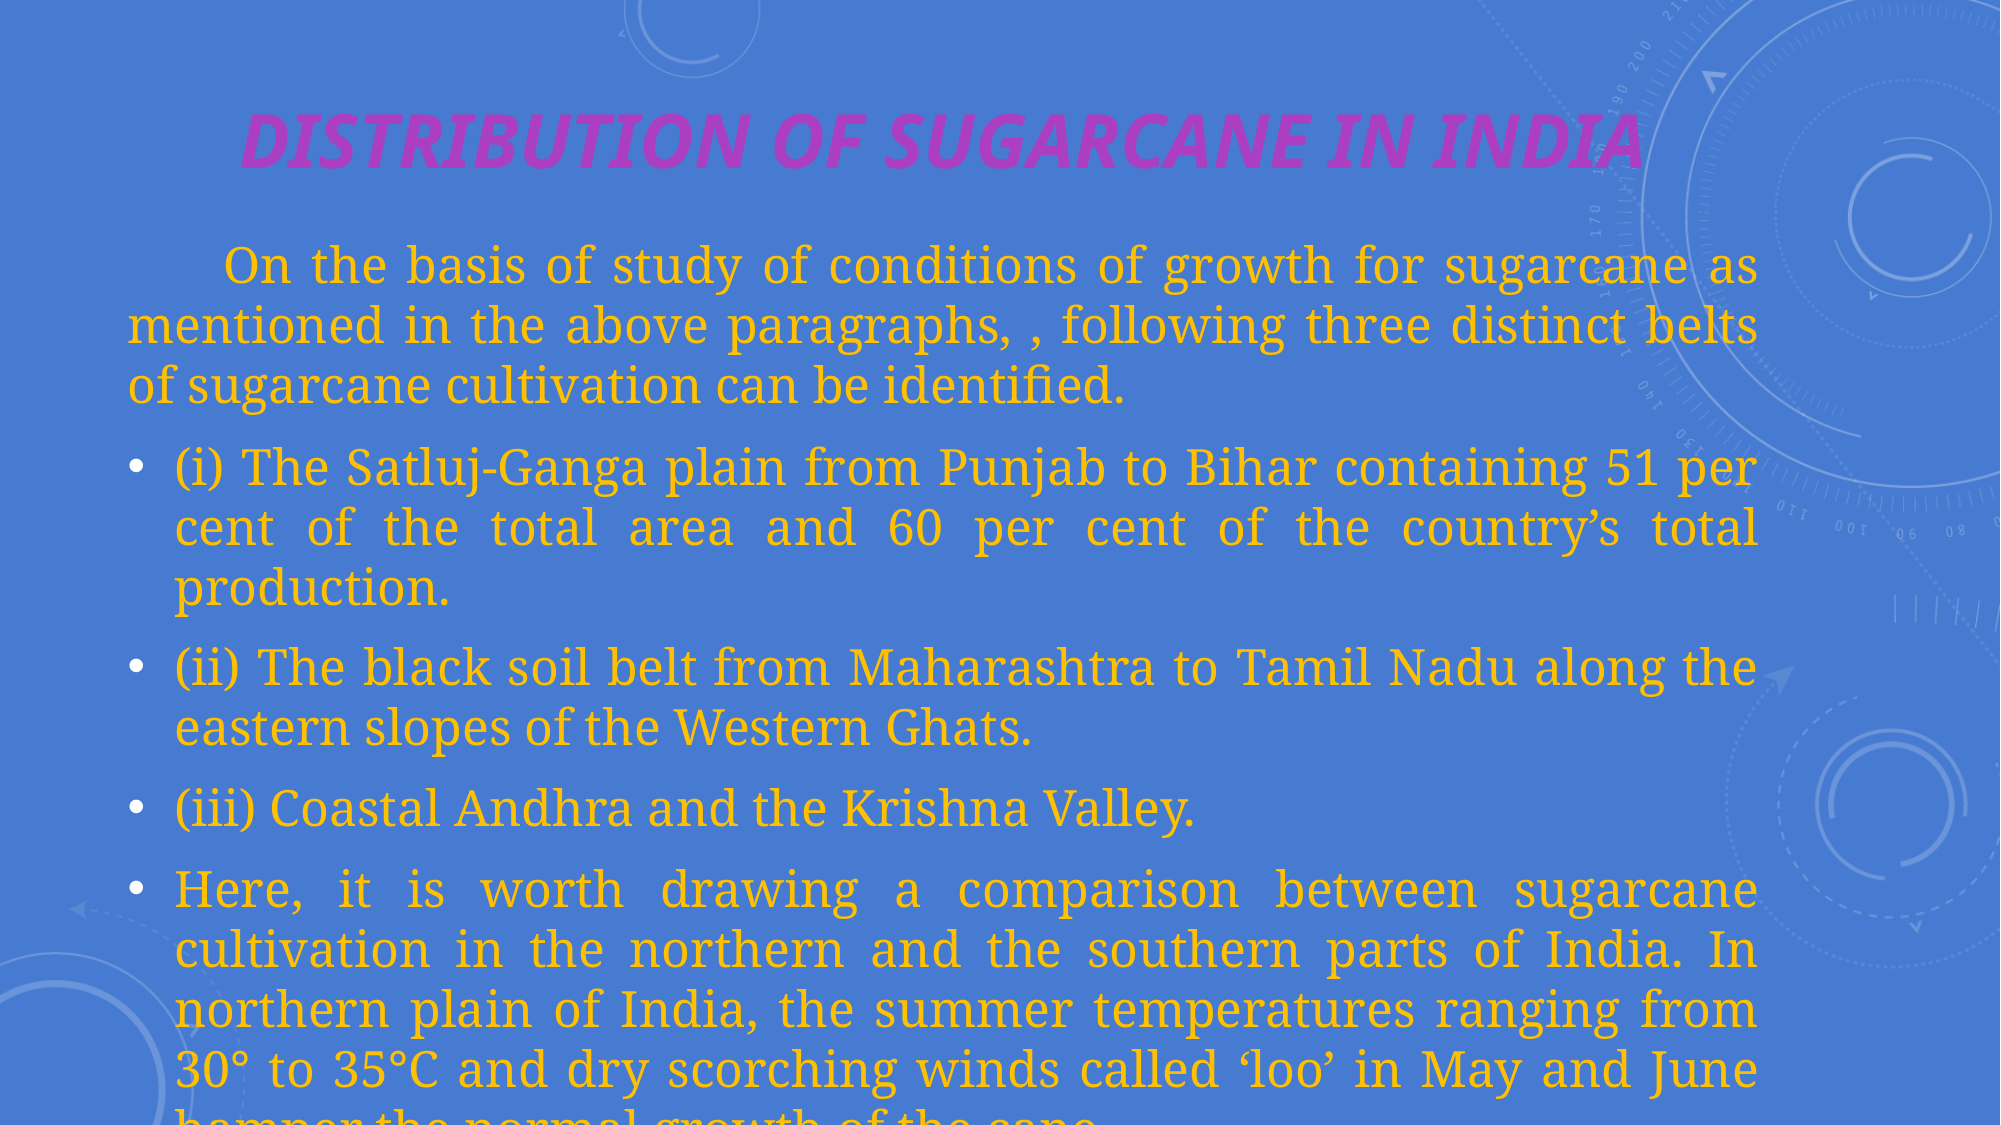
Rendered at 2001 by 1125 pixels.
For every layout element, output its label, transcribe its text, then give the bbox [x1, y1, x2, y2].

picture [0, 0, 2000, 1125]
list On the basis of study of conditions of growth for sugarcane as mentioned in the above paragraphs, , following three distinct belts of sugarcane cultivation can be identified. (i) The Satluj-Ganga plain from Punjab to Bihar containing 51 per cent of the total area and 60 per cent of the country’s total production. (ii) The black soil belt from Maharashtra to Tamil Nadu along the eastern slopes of the Western Ghats. (iii) Coastal Andhra and the Krishna Valley. Here, it is worth drawing a comparison between sugarcane cultivation in the northern and the southern parts of India. In northern plain of India, the summer temperatures ranging from 30° to 35°C and dry scorching winds called ‘loo’ in May and June hamper the normal growth of the cane. [112, 219, 1775, 1092]
title Distribution of sugarcane in india [112, 33, 1775, 219]
